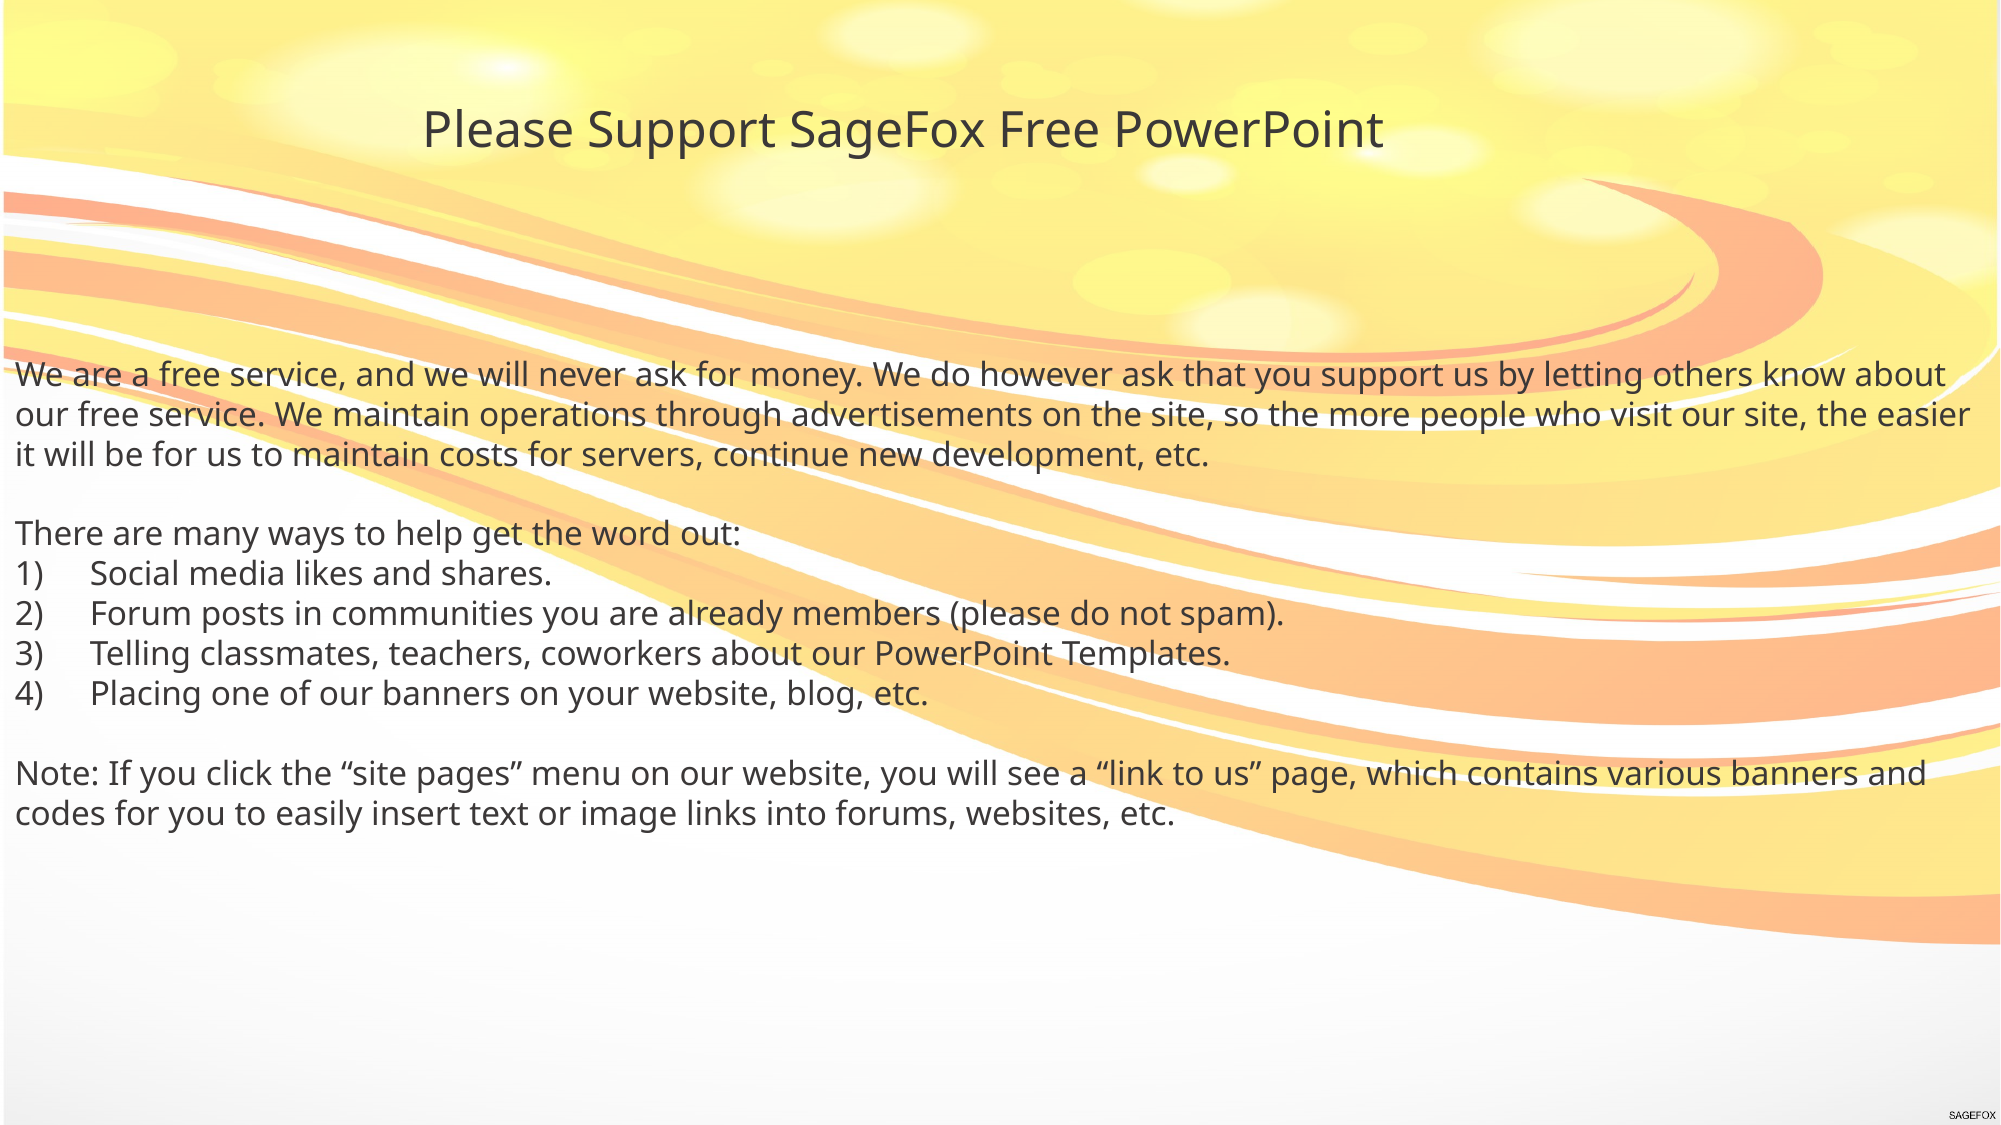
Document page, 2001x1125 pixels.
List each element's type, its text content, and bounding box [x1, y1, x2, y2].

text_box We are a free service, and we will never ask for money. We do however ask that you support us by letting others know about our free service. We maintain operations through advertisements on the site, so the more people who visit our site, the easier it will be for us to maintain costs for servers, continue new development, etc. There are many ways to help get the word out: Social media likes and shares. Forum posts in communities you are already members (please do not spam). Telling classmates, teachers, coworkers about our PowerPoint Templates. Placing one of our banners on your website, blog, etc. Note: If you click the “site pages” menu on our website, you will see a “link to us” page, which contains various banners and codes for you to easily insert text or image links into forums, websites, etc. [0, 0, 2000, 1125]
title Please Support SageFox Free PowerPoint [363, 72, 1444, 190]
